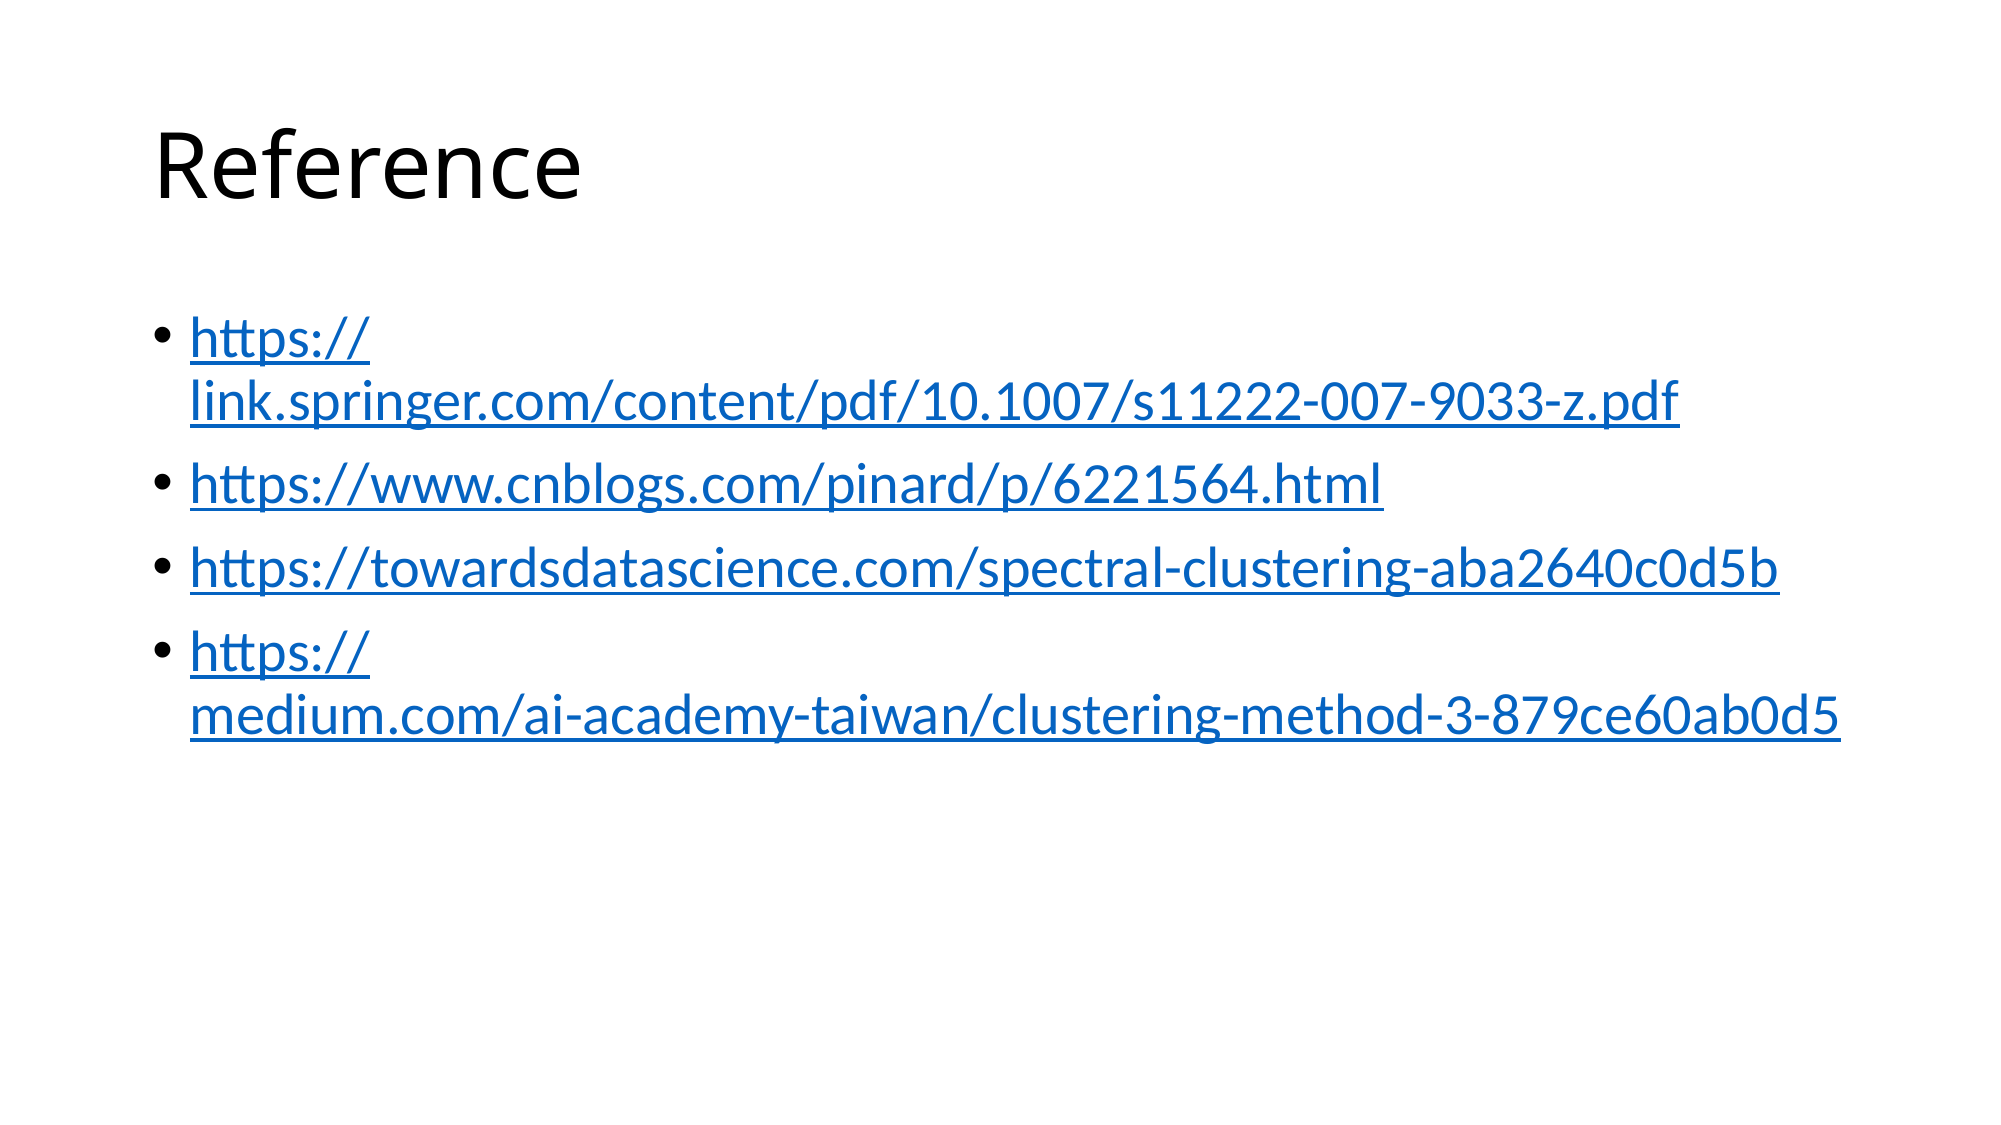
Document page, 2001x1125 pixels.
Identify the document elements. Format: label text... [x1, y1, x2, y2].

list https://link.springer.com/content/pdf/10.1007/s11222-007-9033-z.pdf https://www.cnblogs.com/pinard/p/6221564.html https://towardsdatascience.com/spectral-clustering-aba2640c0d5b https://medium.com/ai-academy-taiwan/clustering-method-3-879ce60ab0d5 [137, 299, 1863, 1014]
title Reference [137, 59, 1863, 278]
